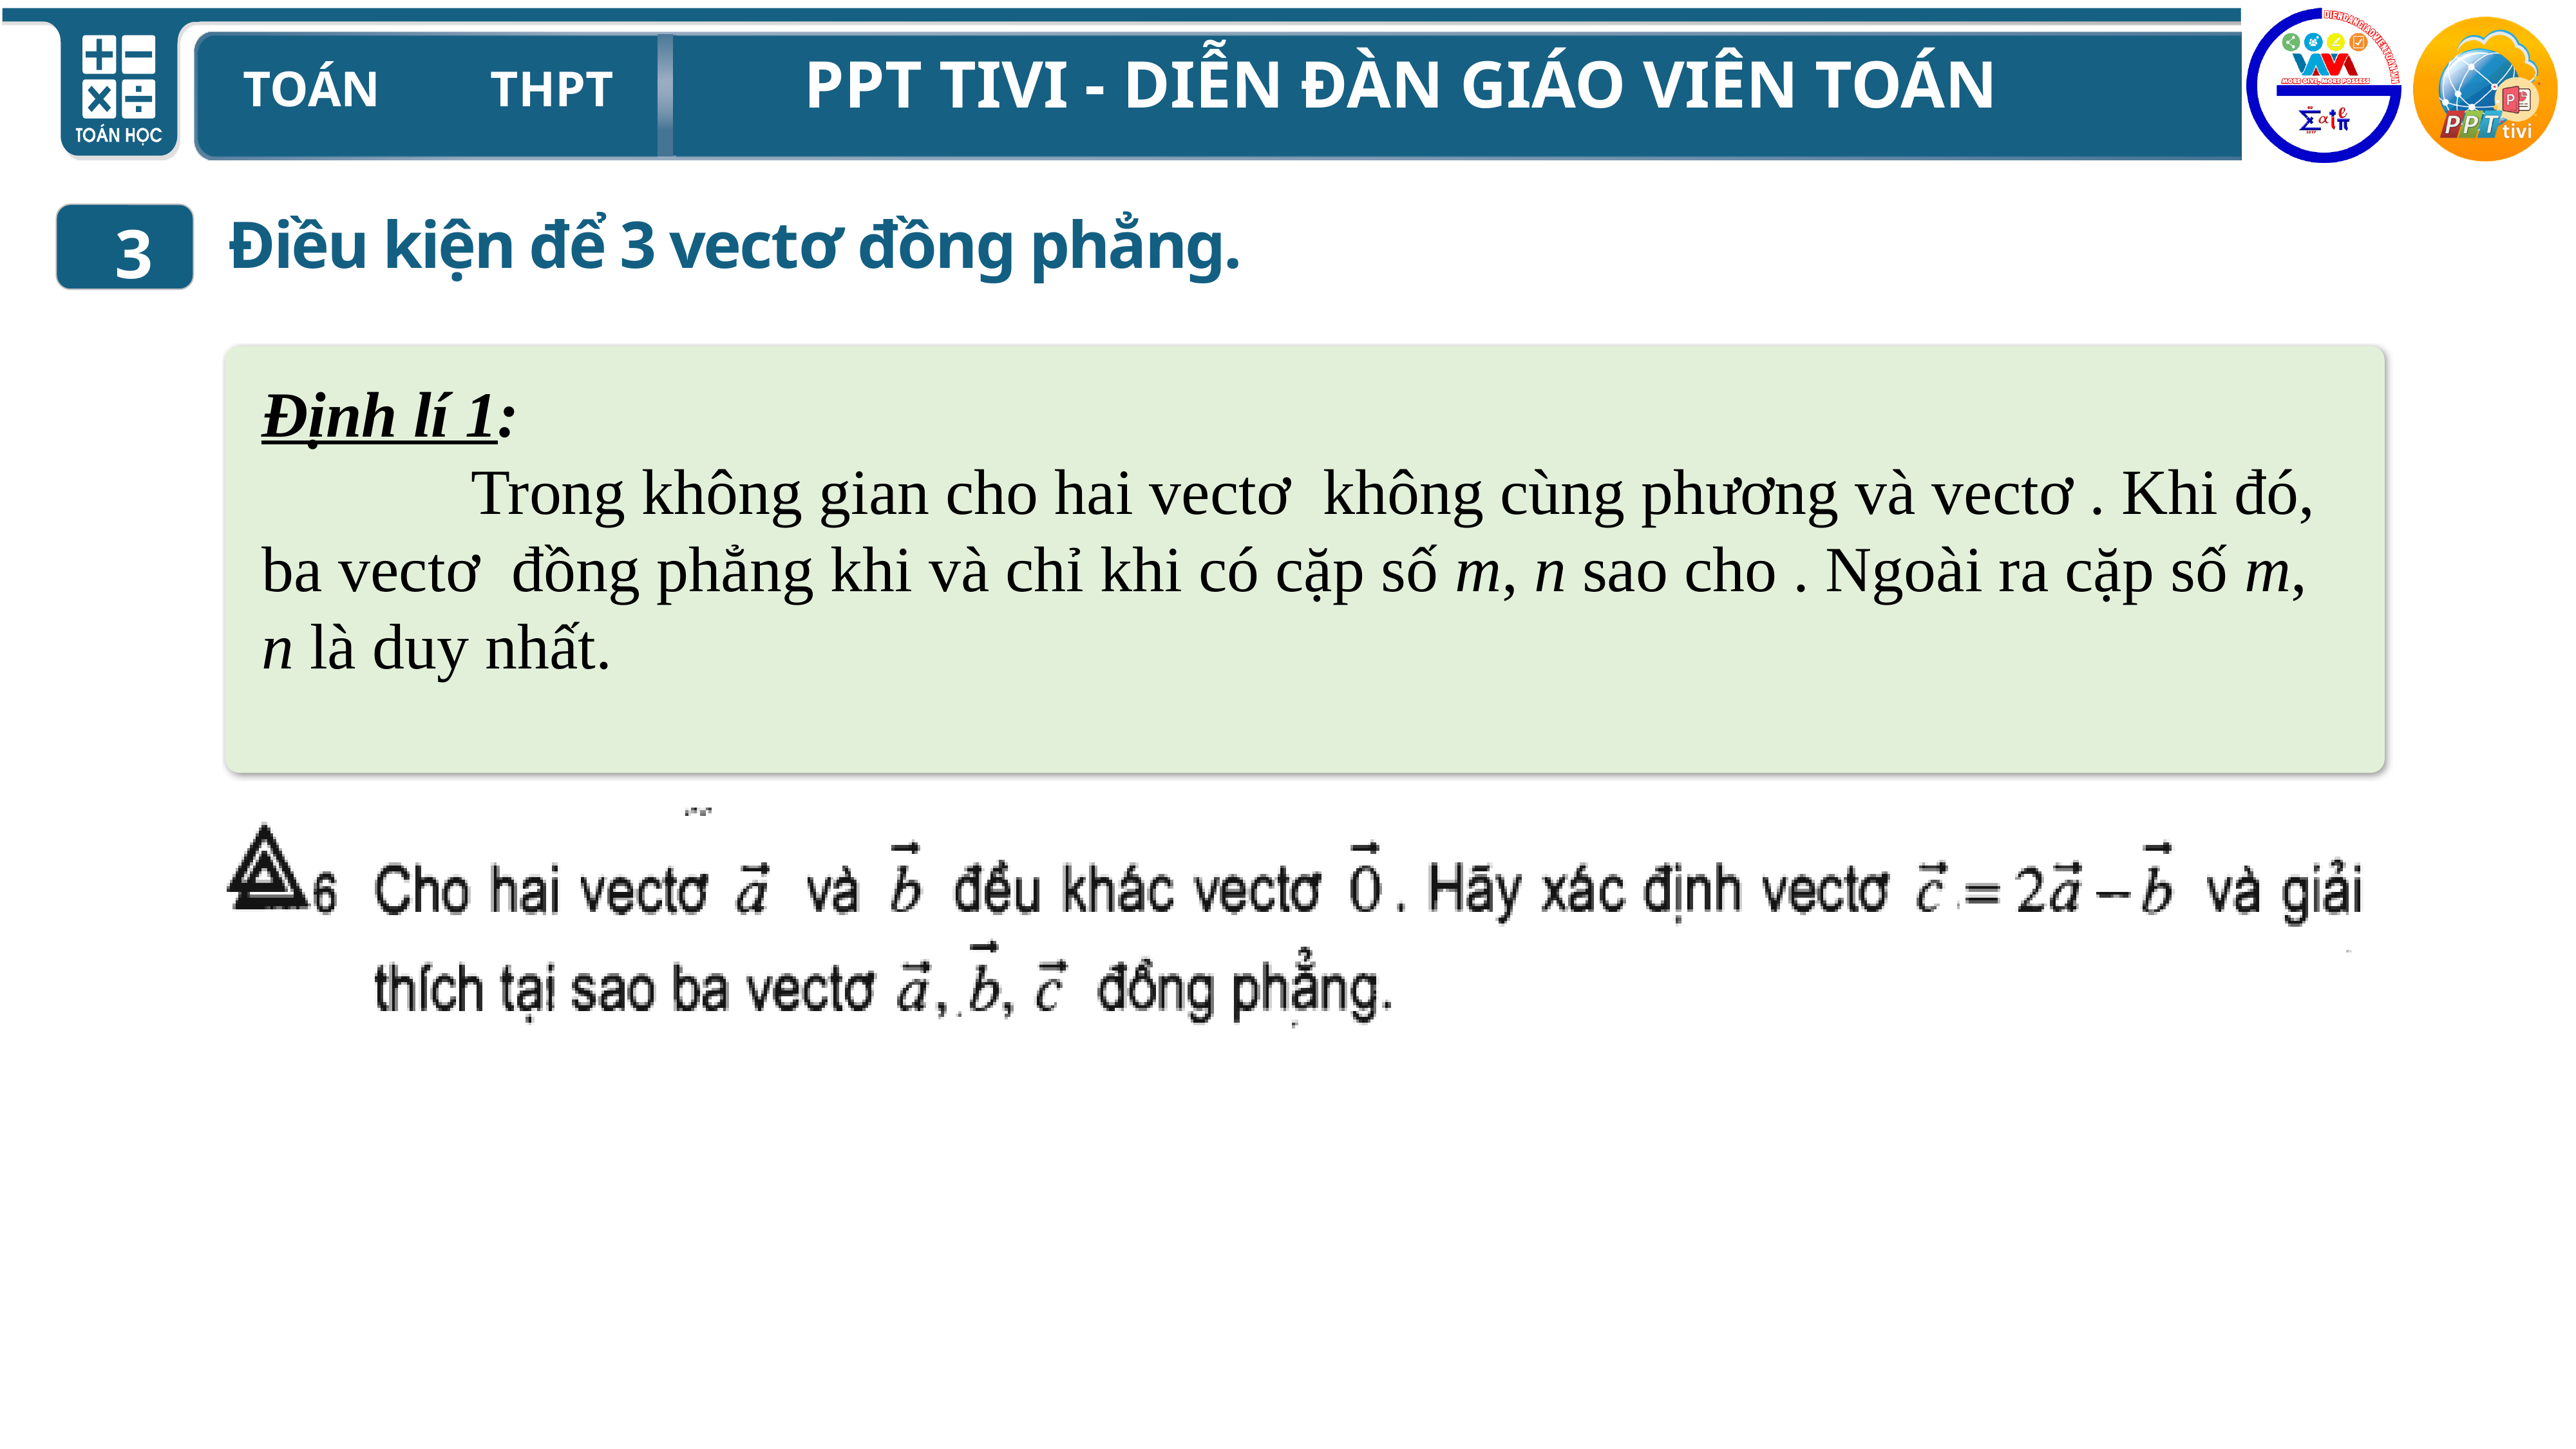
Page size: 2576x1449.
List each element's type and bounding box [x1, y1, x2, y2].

picture [218, 808, 2378, 1032]
picture [2412, 16, 2558, 162]
picture [2, 22, 2242, 160]
text_box [225, 346, 2385, 773]
picture [2246, 8, 2401, 163]
text_box [56, 198, 2083, 298]
